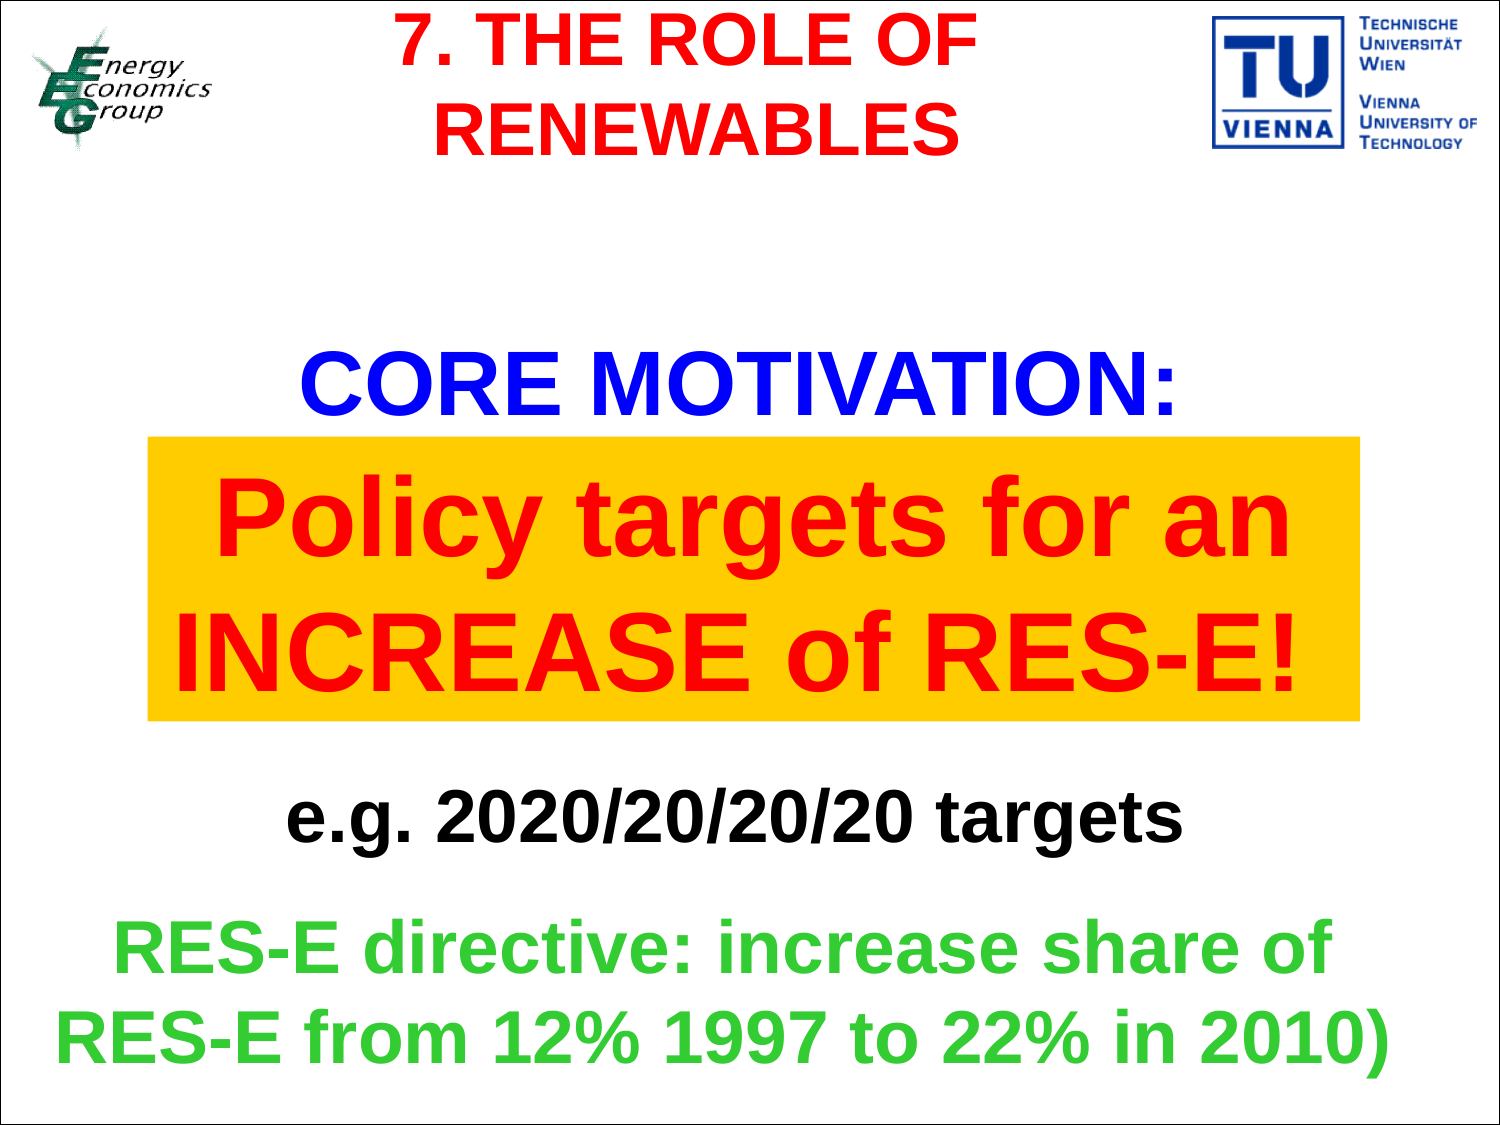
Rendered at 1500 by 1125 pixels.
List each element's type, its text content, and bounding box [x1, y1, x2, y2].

text_box Policy targets for an INCREASE of RES-E! [147, 436, 1361, 722]
text_box e.g. 2020/20/20/20 targets RES-E directive: increase share of RES-E from 12% 1997 to 22% in 2010) [23, 743, 1424, 1086]
text_box 7. THE ROLE OF RENEWABLES [0, 0, 1429, 179]
picture [1429, 16, 1477, 149]
text_box CORE MOTIVATION: [242, 294, 1268, 436]
